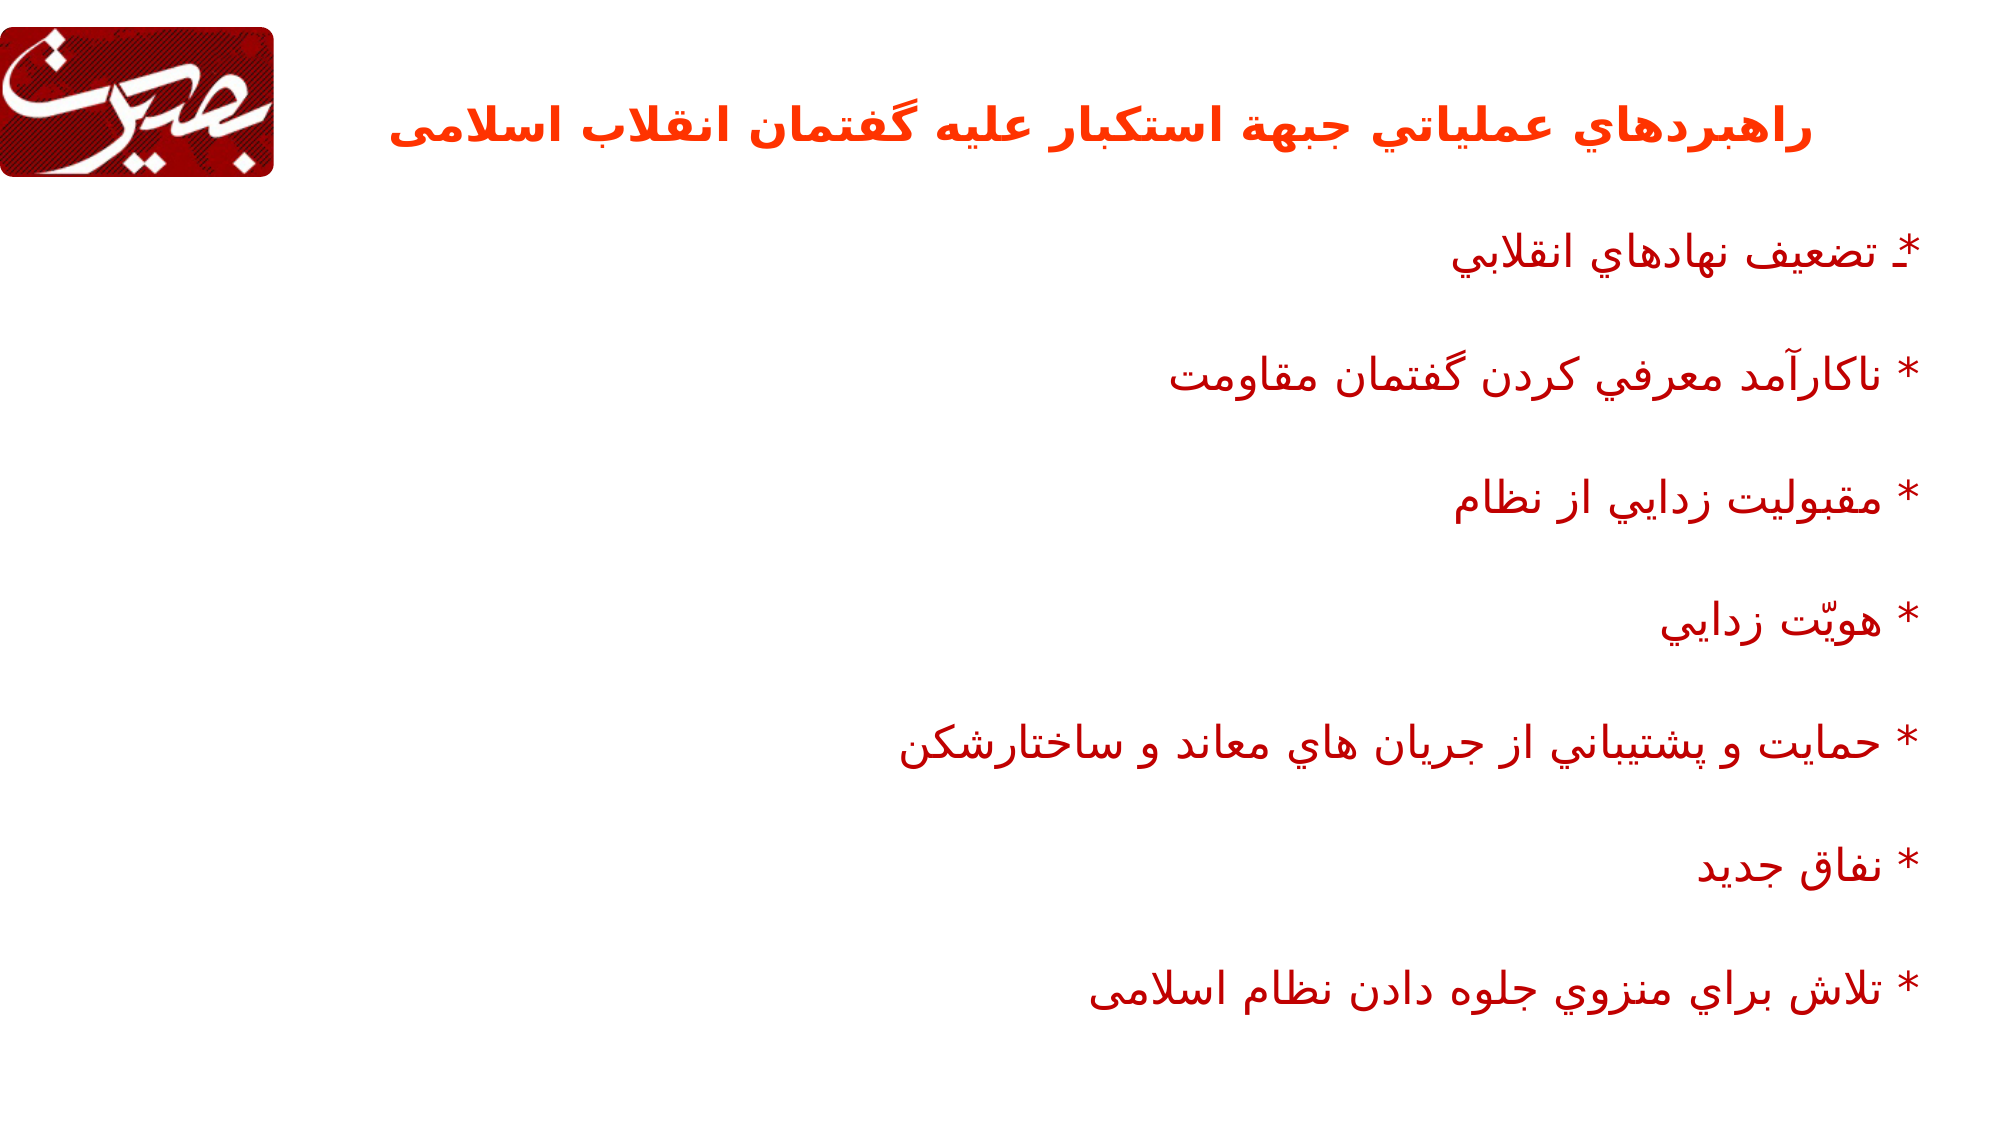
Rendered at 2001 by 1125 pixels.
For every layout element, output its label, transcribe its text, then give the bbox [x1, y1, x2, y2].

text_box * تضعيف نهادهاي انقلابي * ناكارآمد معرفي كردن گفتمان مقاومت * مقبوليت زدايي از نظام * هويّت زدايي * حمايت و پشتيباني از جريان هاي معاند و ساختارشكن * نفاق جديد * تلاش براي منزوي جلوه دادن نظام اسلامی [162, 160, 1935, 980]
text_box راهبردهاي عملياتي جبهة استكبار علیه گفتمان انقلاب اسلامی [274, 74, 1941, 160]
picture [0, 27, 274, 177]
